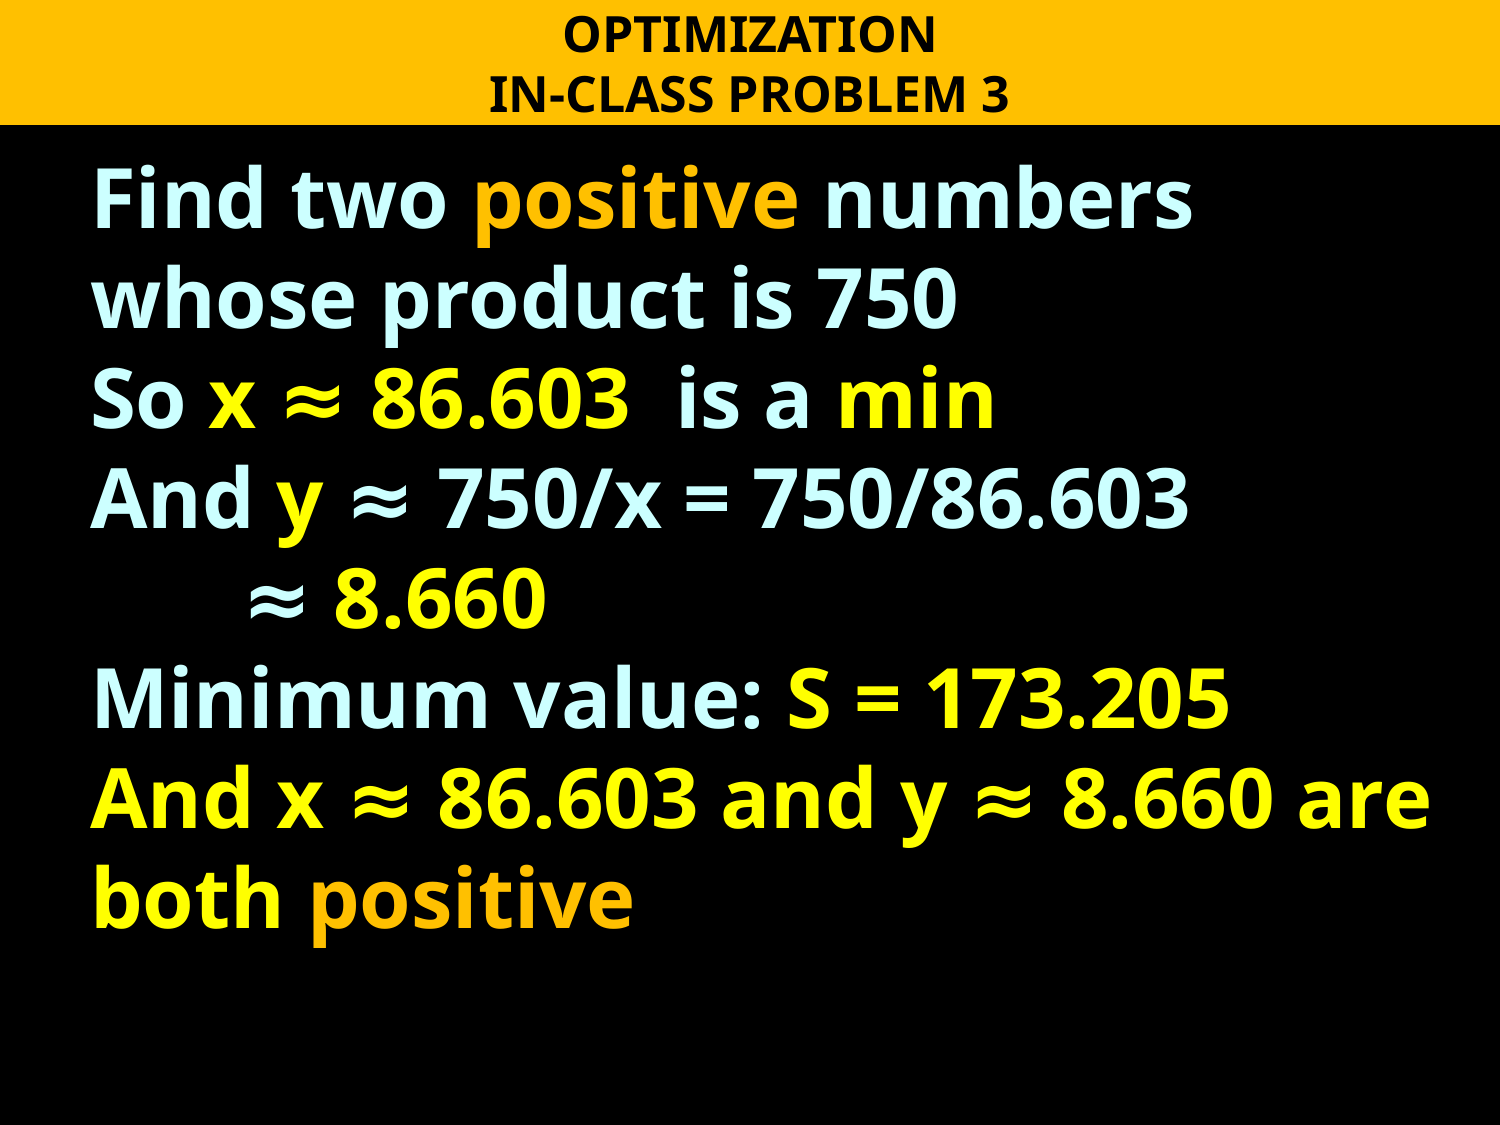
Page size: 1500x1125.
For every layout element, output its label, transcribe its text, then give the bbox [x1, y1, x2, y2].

text_box OPTIMIZATION IN-CLASS PROBLEM 3 [0, 0, 1500, 125]
list Find two positive numbers whose product is 750 So x ≈ 86.603 is a min And y ≈ 750/x = 750/86.603 ≈ 8.660 Minimum value: S = 173.205 And x ≈ 86.603 and y ≈ 8.660 are both positive [75, 137, 1500, 1063]
